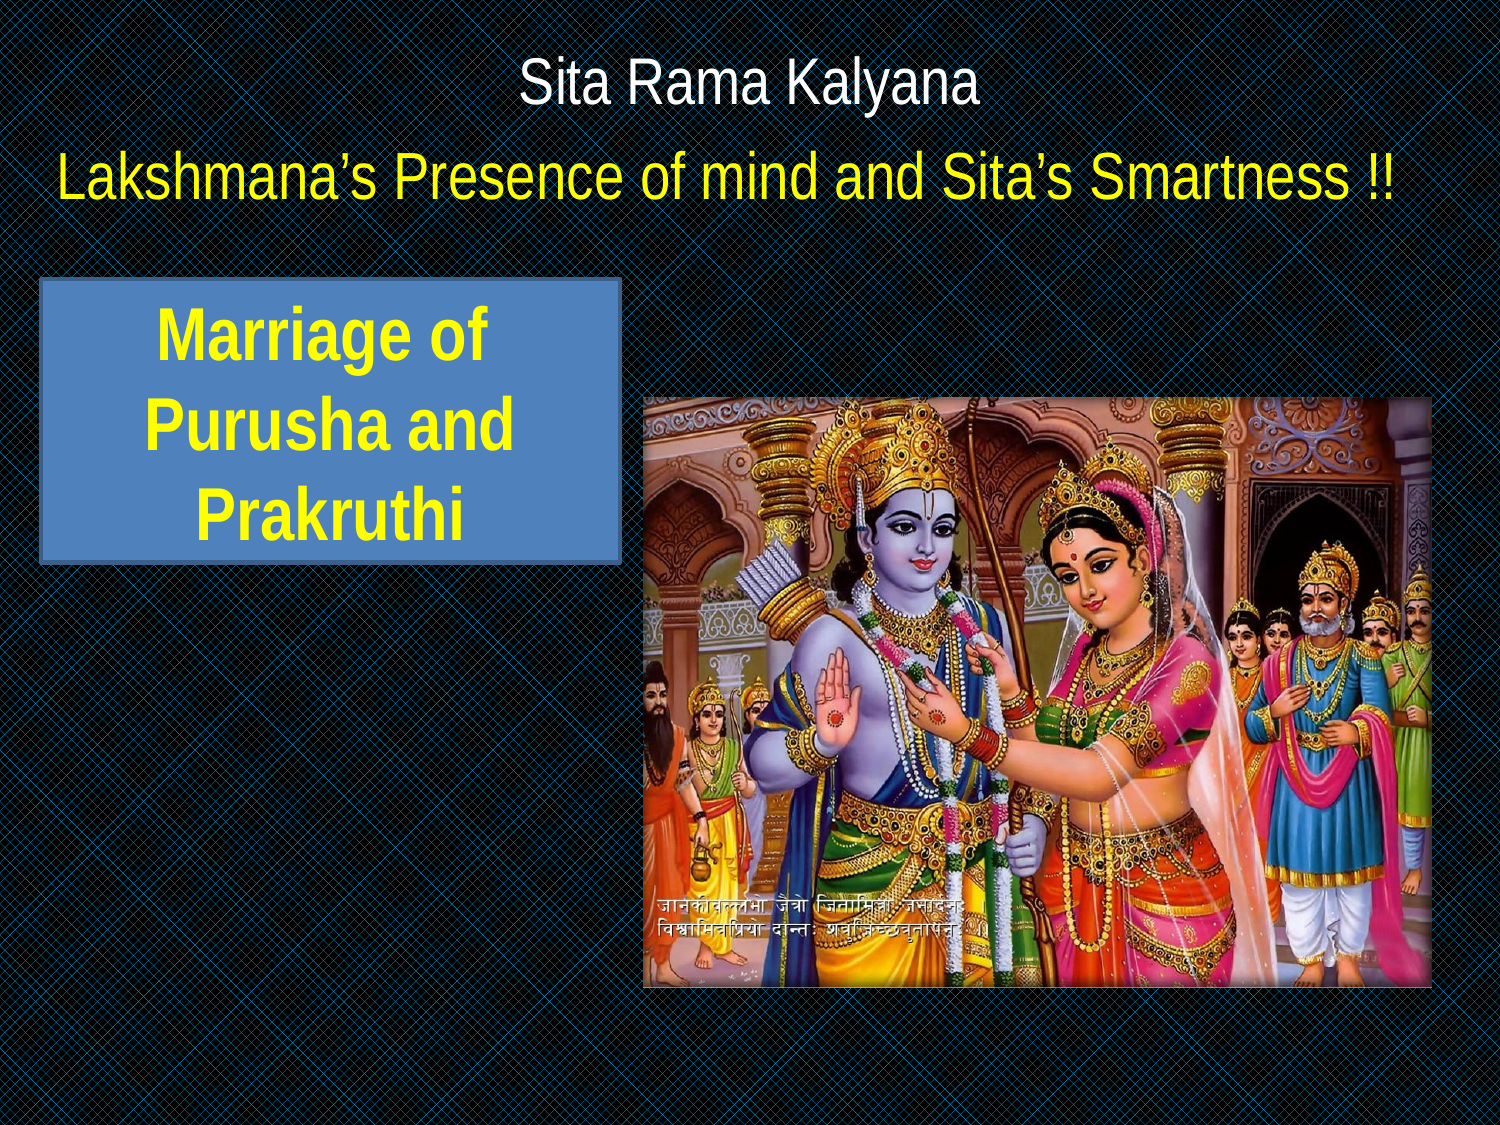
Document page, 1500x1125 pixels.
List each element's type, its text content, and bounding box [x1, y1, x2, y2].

list Lakshmana’s Presence of mind and Sita’s Smartness !! [41, 125, 1425, 1005]
picture [643, 397, 1432, 989]
title Sita Rama Kalyana [75, 30, 1425, 125]
text_box Marriage of Purusha and Prakruthi [39, 277, 622, 565]
